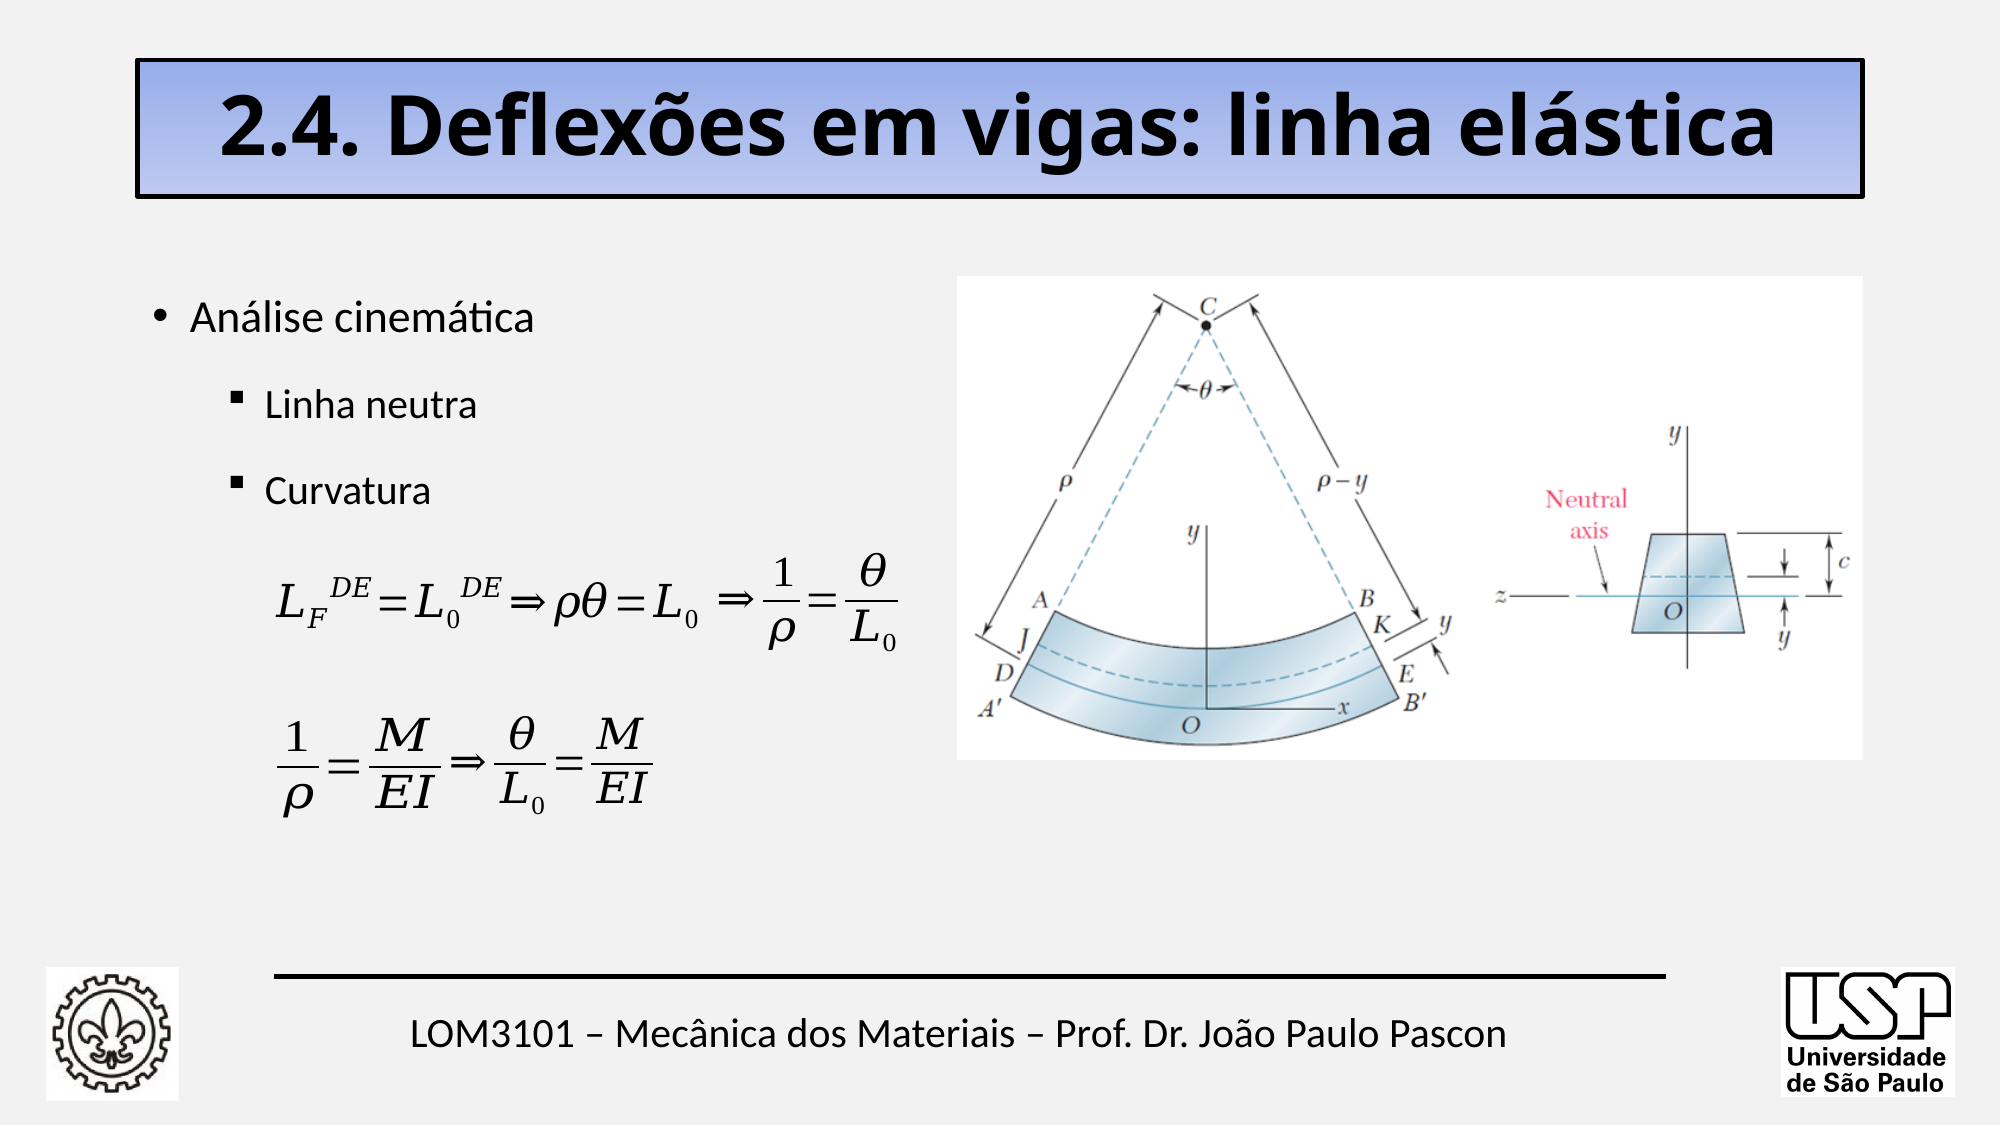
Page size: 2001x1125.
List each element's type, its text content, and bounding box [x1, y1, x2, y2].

picture [45, 967, 179, 1101]
list Análise cinemática Linha neutra Curvatura [137, 251, 1863, 944]
title 2.4. Deflexões em vigas: linha elástica [137, 59, 1863, 197]
picture [1781, 967, 1955, 1097]
text_box LOM3101 – Mecânica dos Materiais – Prof. Dr. João Paulo Pascon [202, 998, 1716, 1064]
picture [957, 276, 1863, 760]
